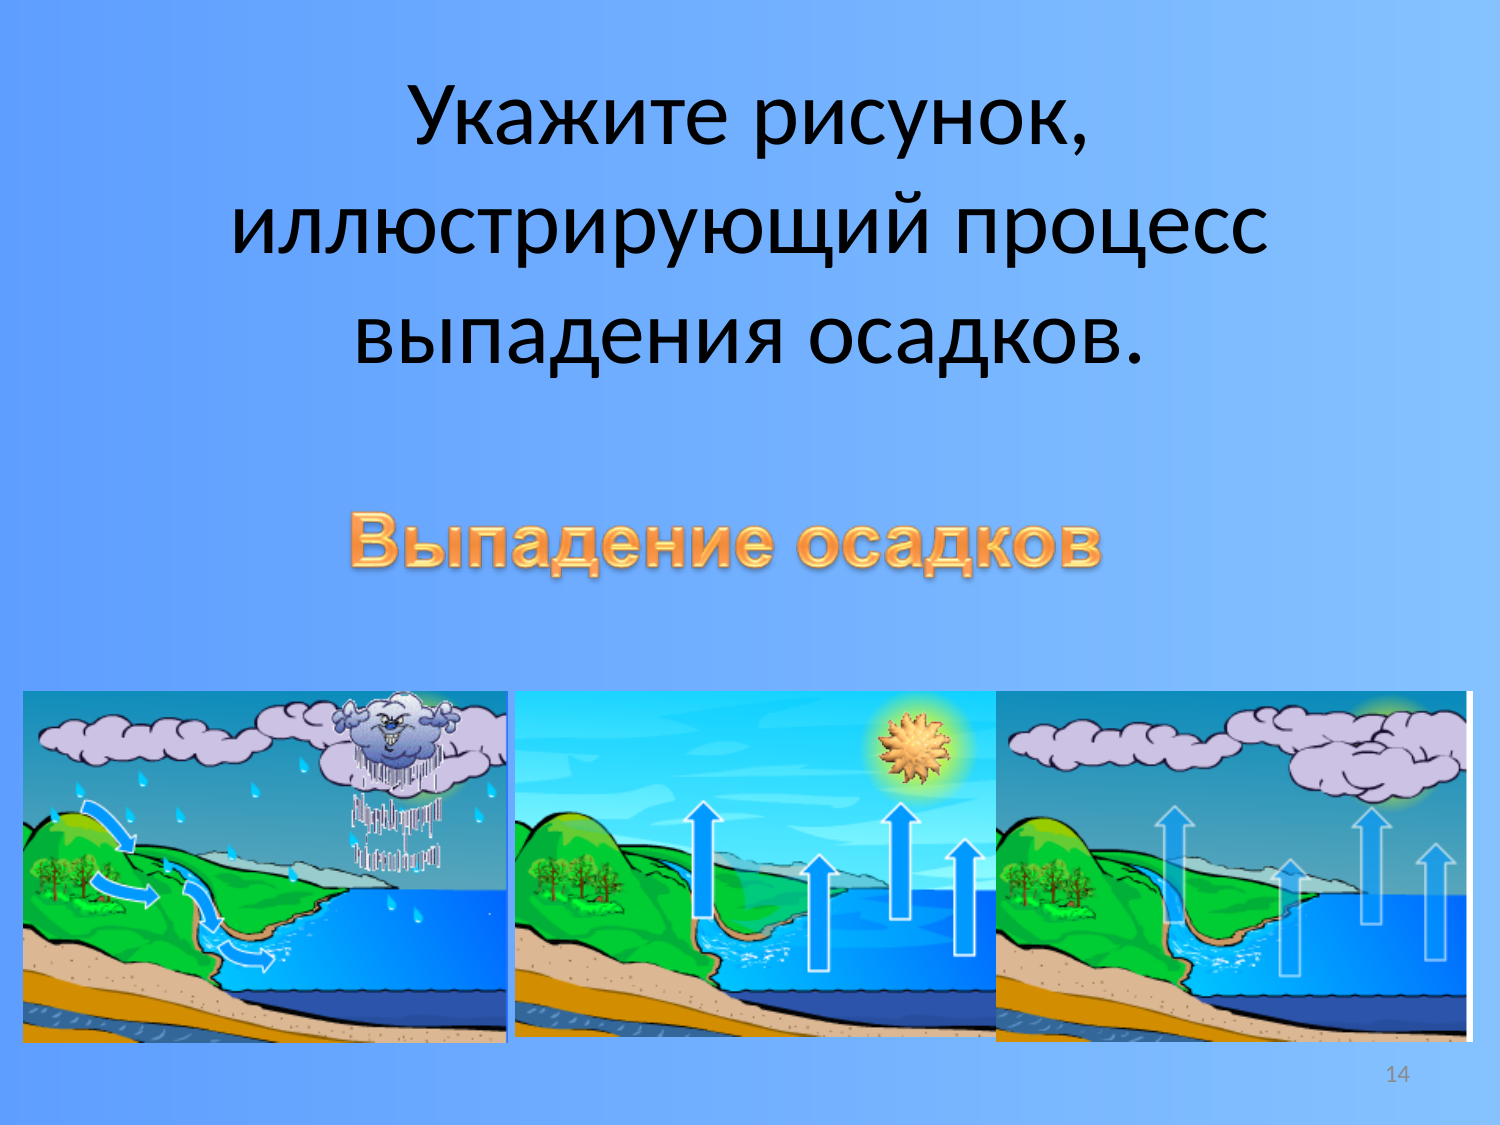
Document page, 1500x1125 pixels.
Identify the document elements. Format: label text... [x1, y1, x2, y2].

picture [515, 691, 1473, 1042]
picture [23, 679, 508, 1044]
text_box Укажите рисунок, иллюстрирующий процесс выпадения осадков. [74, 45, 1425, 233]
text_box 14 [1074, 1049, 1425, 1103]
picture [292, 464, 1159, 599]
